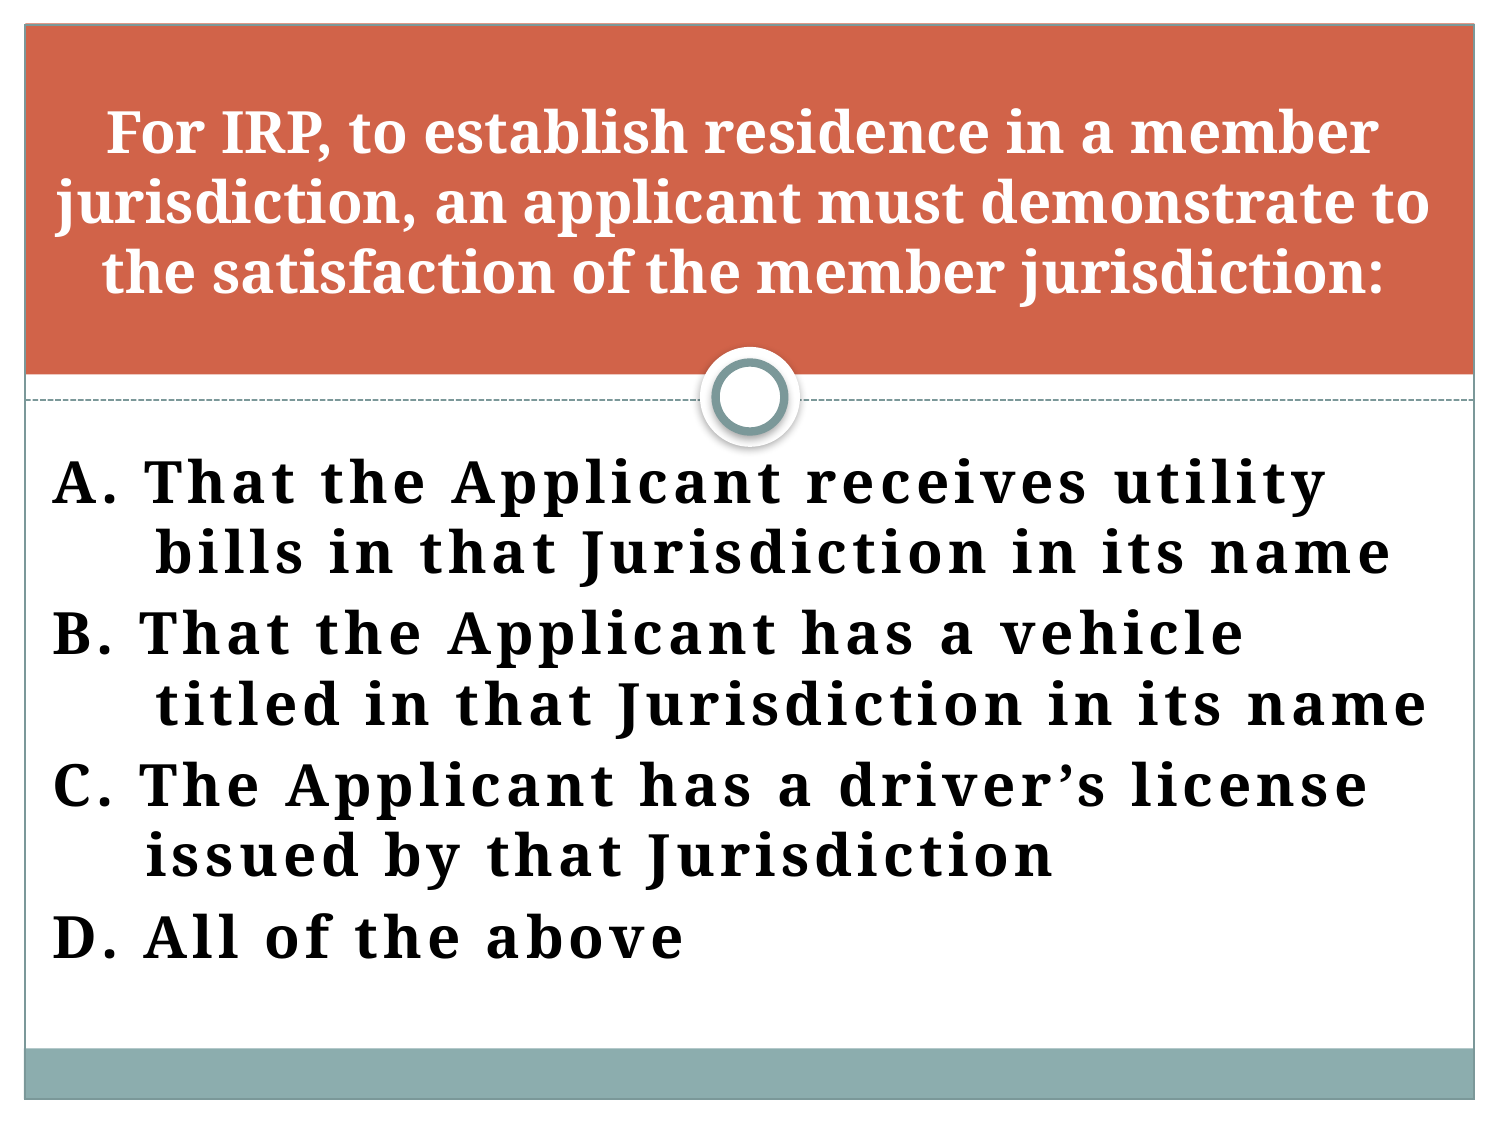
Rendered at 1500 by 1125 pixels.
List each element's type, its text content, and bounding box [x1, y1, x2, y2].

title For IRP, to establish residence in a member jurisdiction, an applicant must demonstrate to the satisfaction of the member jurisdiction: [24, 74, 1463, 313]
list A. That the Applicant receives utility bills in that Jurisdiction in its name B. That the Applicant has a vehicle titled in that Jurisdiction in its name C. The Applicant has a driver’s license issued by that Jurisdiction D. All of the above [37, 437, 1451, 1038]
